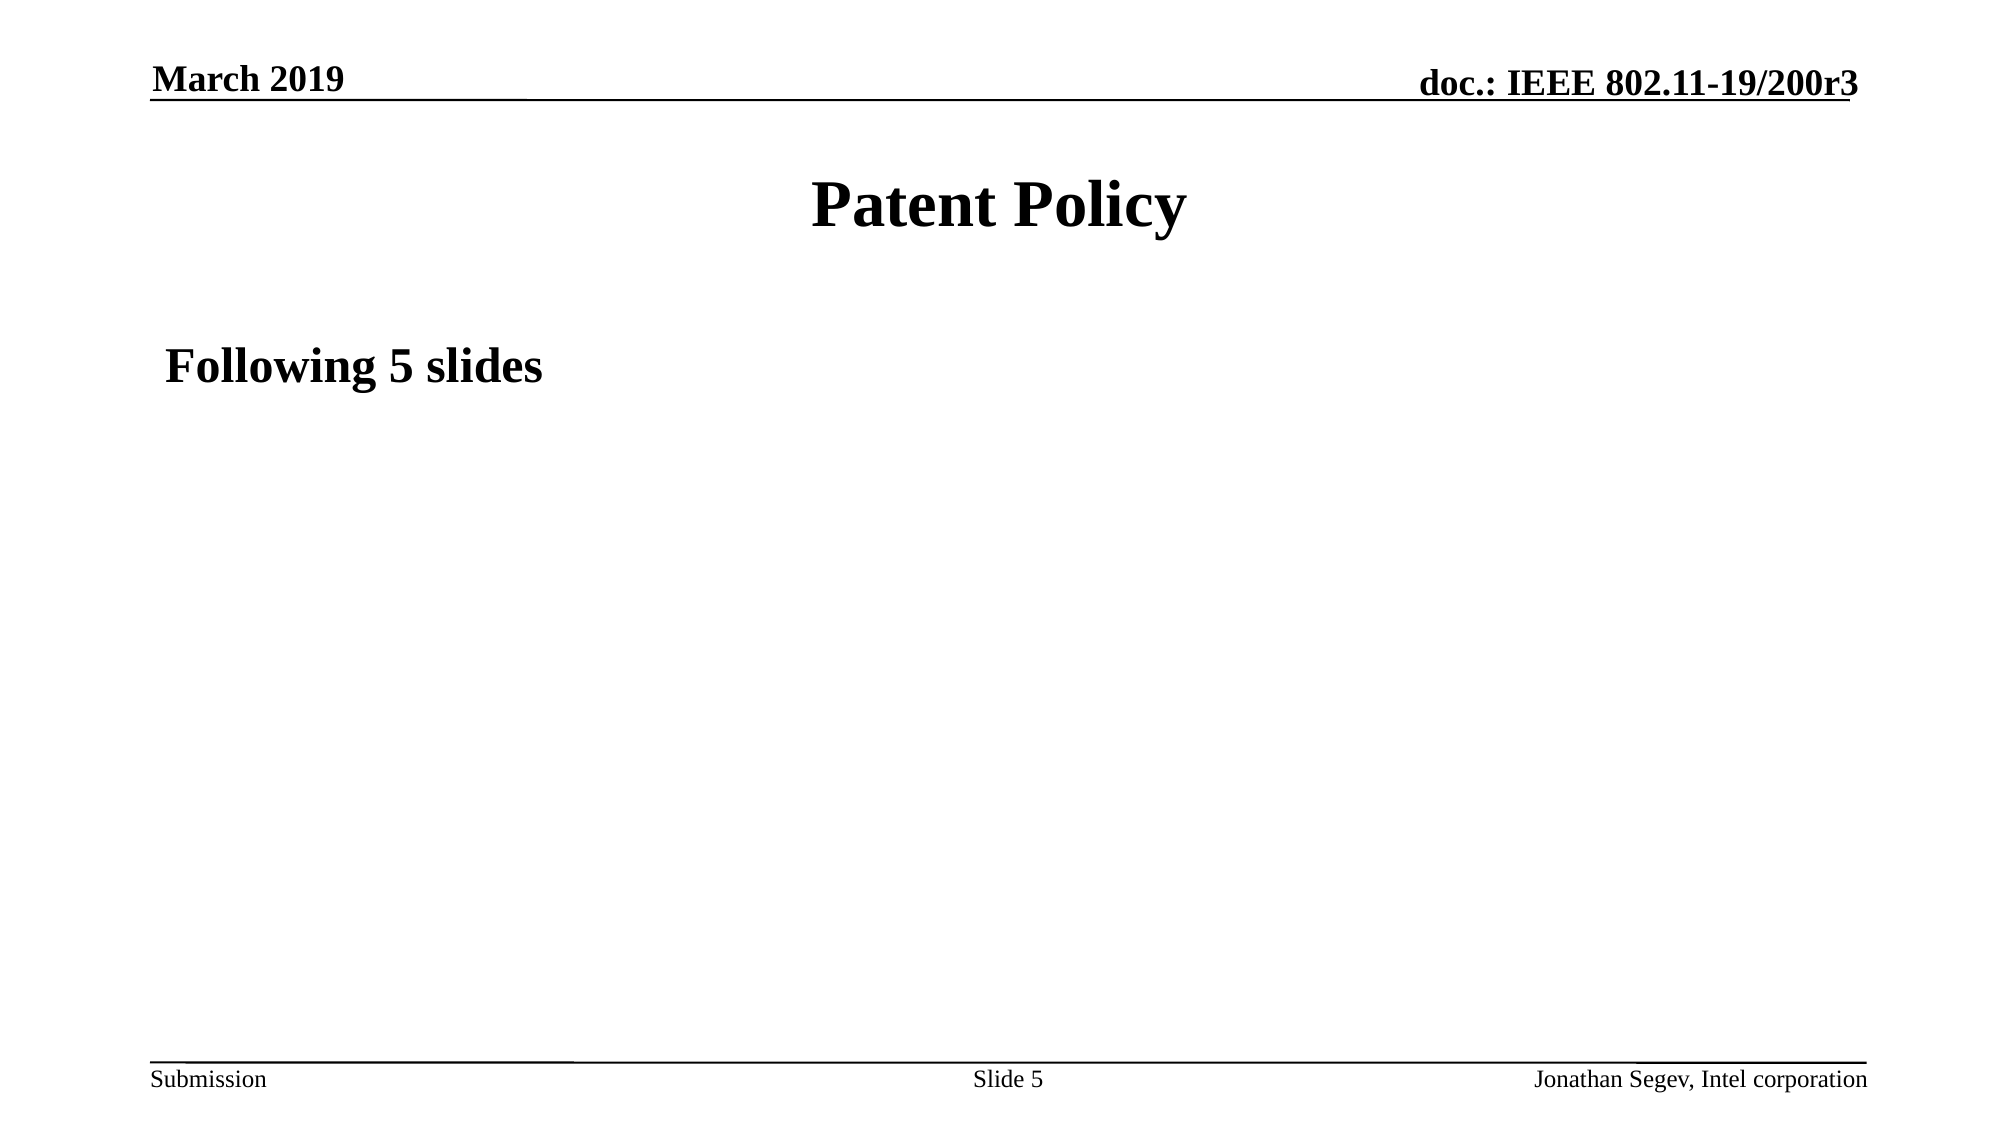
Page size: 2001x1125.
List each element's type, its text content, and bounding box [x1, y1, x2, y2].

slide_number Slide 5 [950, 1061, 1067, 1123]
title Patent Policy [149, 112, 1850, 288]
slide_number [152, 54, 563, 100]
list Following 5 slides [149, 324, 1850, 1000]
footer Jonathan Segev, Intel corporation [1171, 1061, 1869, 1093]
